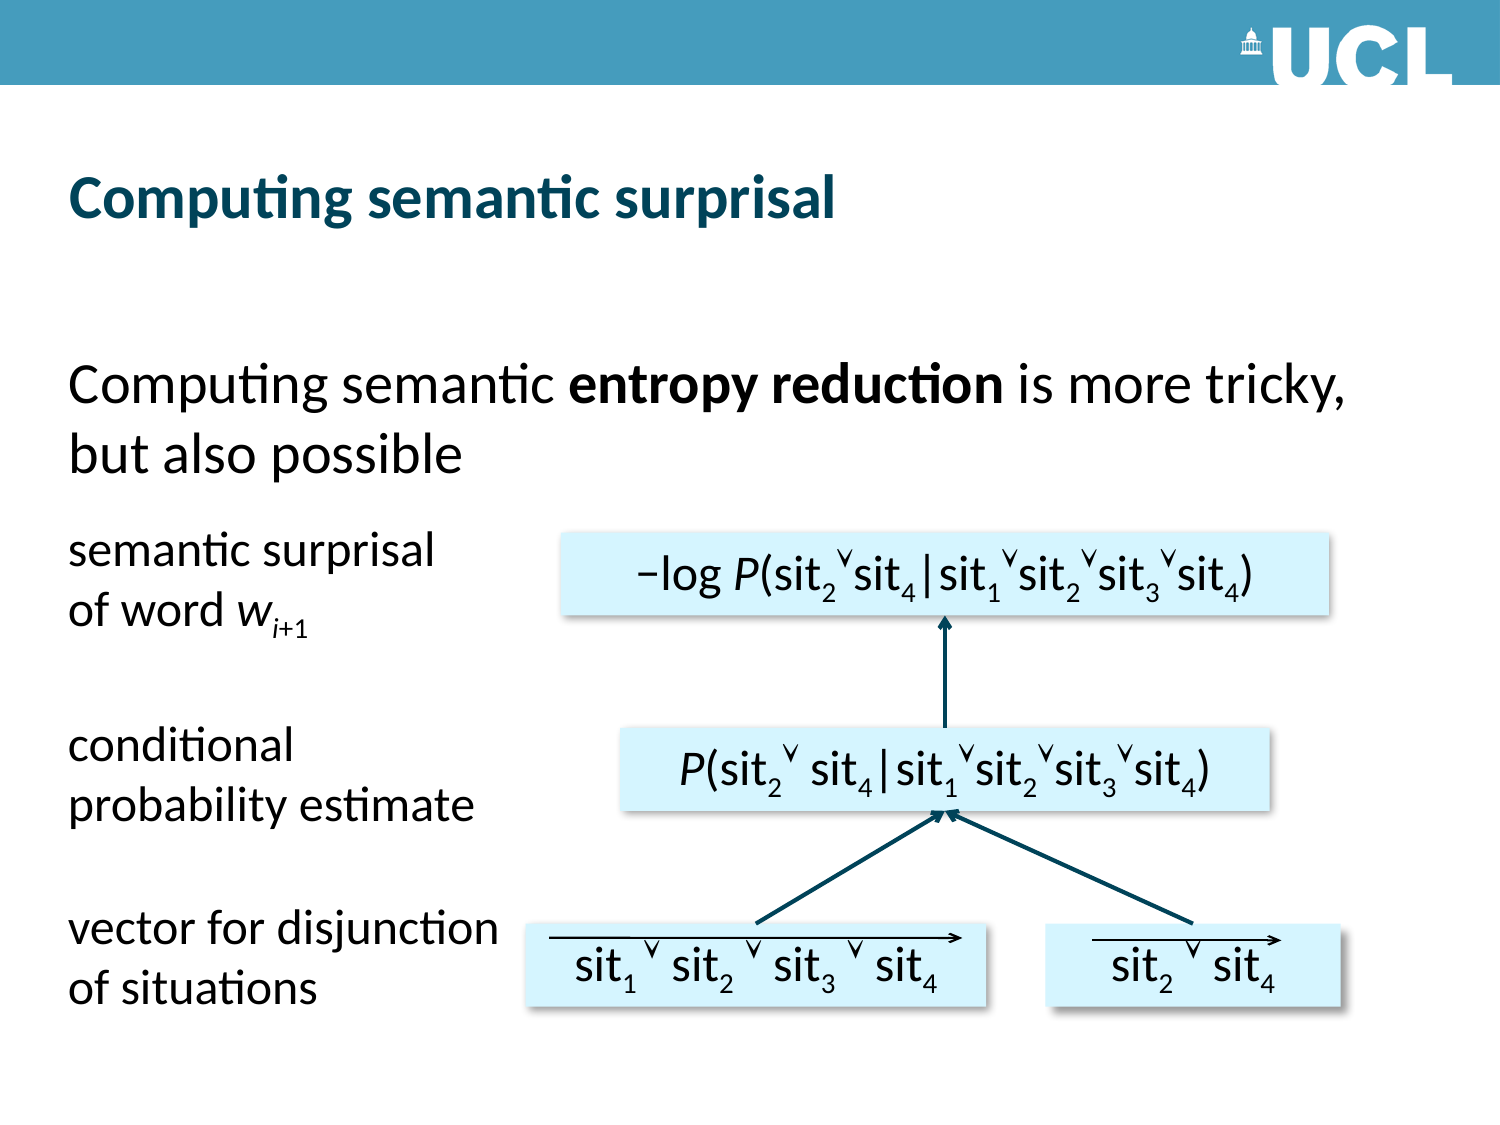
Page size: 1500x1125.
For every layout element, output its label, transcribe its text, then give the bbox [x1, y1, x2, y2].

text_box sit2  sit4 [1045, 923, 1341, 1007]
text_box semantic surprisal of word wi+1 [53, 508, 479, 652]
picture [0, 0, 1500, 85]
text_box vector for disjunction of situations [53, 931, 561, 1022]
title Computing semantic surprisal [53, 148, 1448, 362]
text_box sit1  sit2  sit3  sit4 [525, 932, 987, 1007]
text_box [52, 703, 1270, 924]
text_box Computing semantic entropy reduction is more tricky, but also possible [54, 337, 1388, 493]
text_box −log P(sit2sit4|sit1sit2sit3sit4) [560, 532, 1329, 616]
